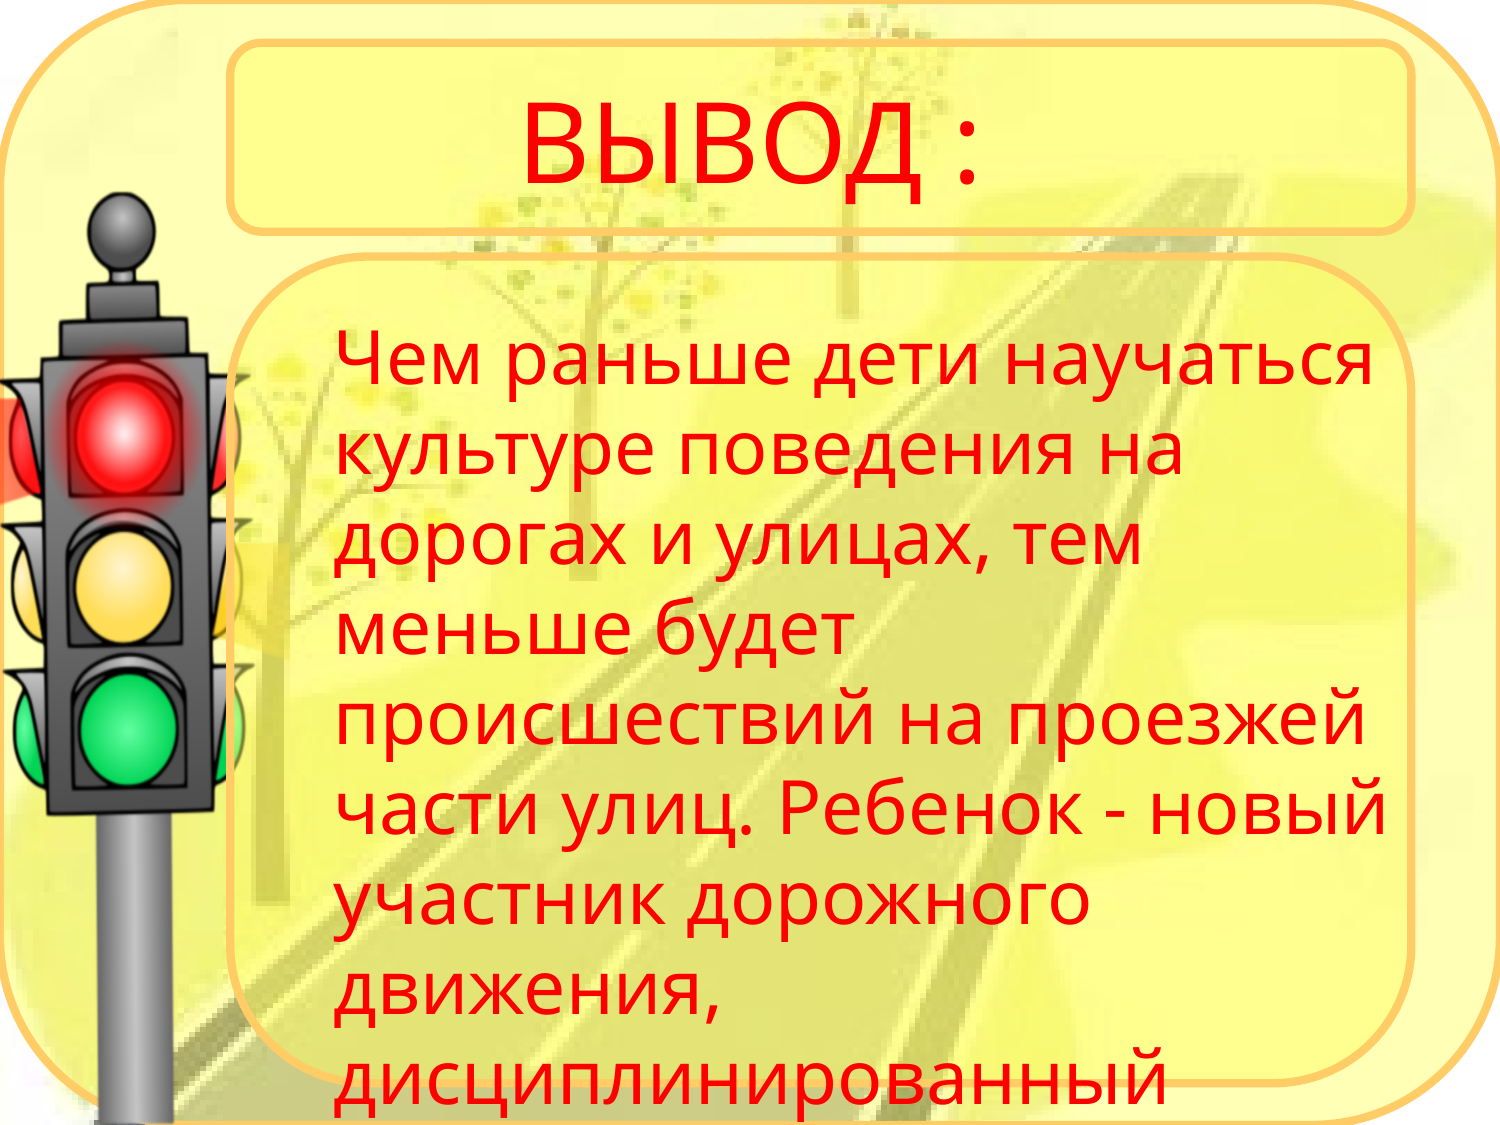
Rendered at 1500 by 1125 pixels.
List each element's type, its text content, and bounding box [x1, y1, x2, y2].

picture [0, 0, 143, 143]
picture [1418, 982, 1500, 1125]
picture [1357, 0, 1500, 143]
picture [0, 190, 290, 1125]
text_box Чем раньше дети научаться культуре поведения на дорогах и улицах, тем меньше будет происшествий на проезжей части улиц. Ребенок - новый участник дорожного движения, дисциплинированный пешеход, культурный пассажир. [319, 302, 1418, 1125]
text_box ВЫВОД : [75, 45, 1425, 233]
